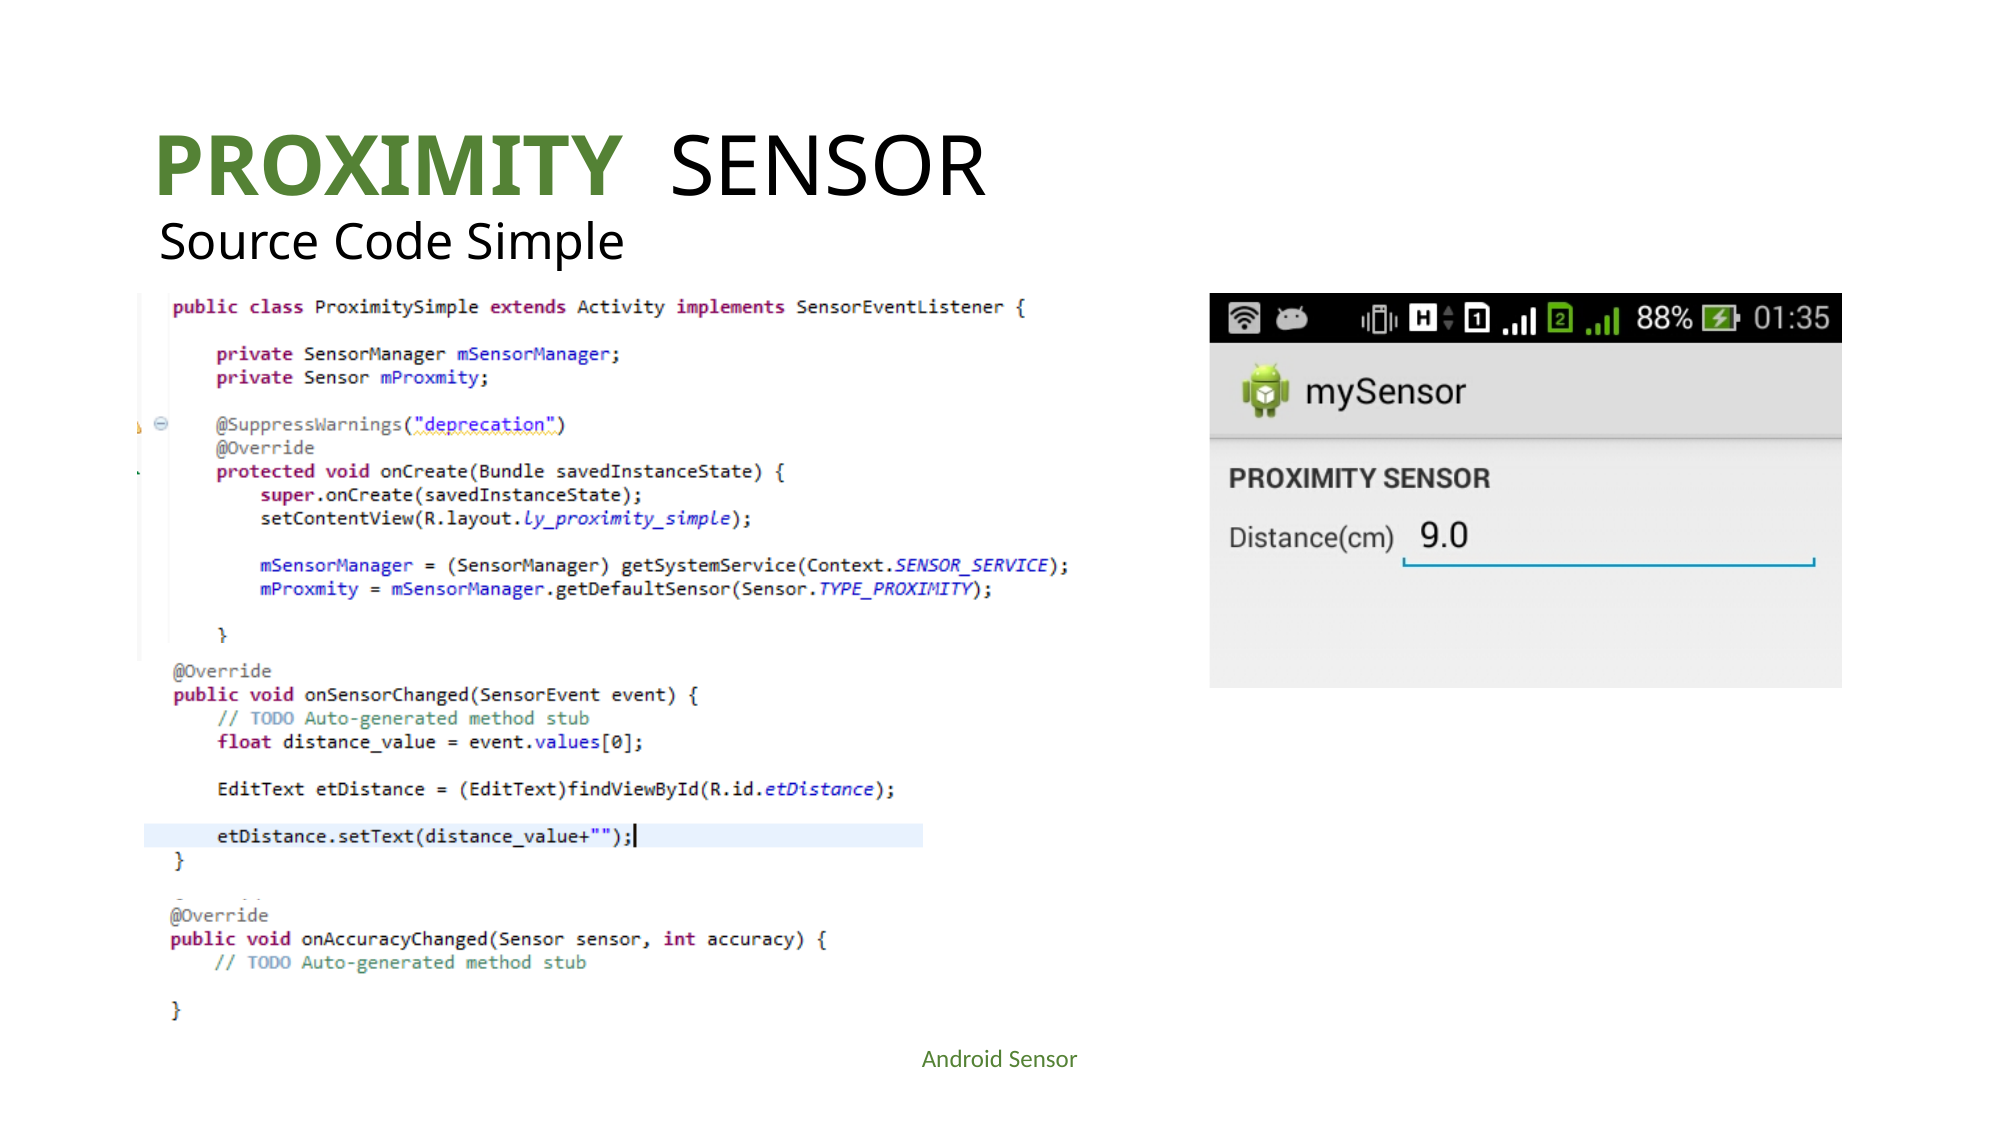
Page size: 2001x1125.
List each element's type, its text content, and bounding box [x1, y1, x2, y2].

title PROXIMITYSSENSOR [137, 67, 1863, 271]
text_box Source Code Simple [144, 202, 1000, 278]
picture [137, 293, 1175, 1030]
picture [1209, 293, 1843, 688]
footer Android Sensor [662, 1042, 1338, 1103]
